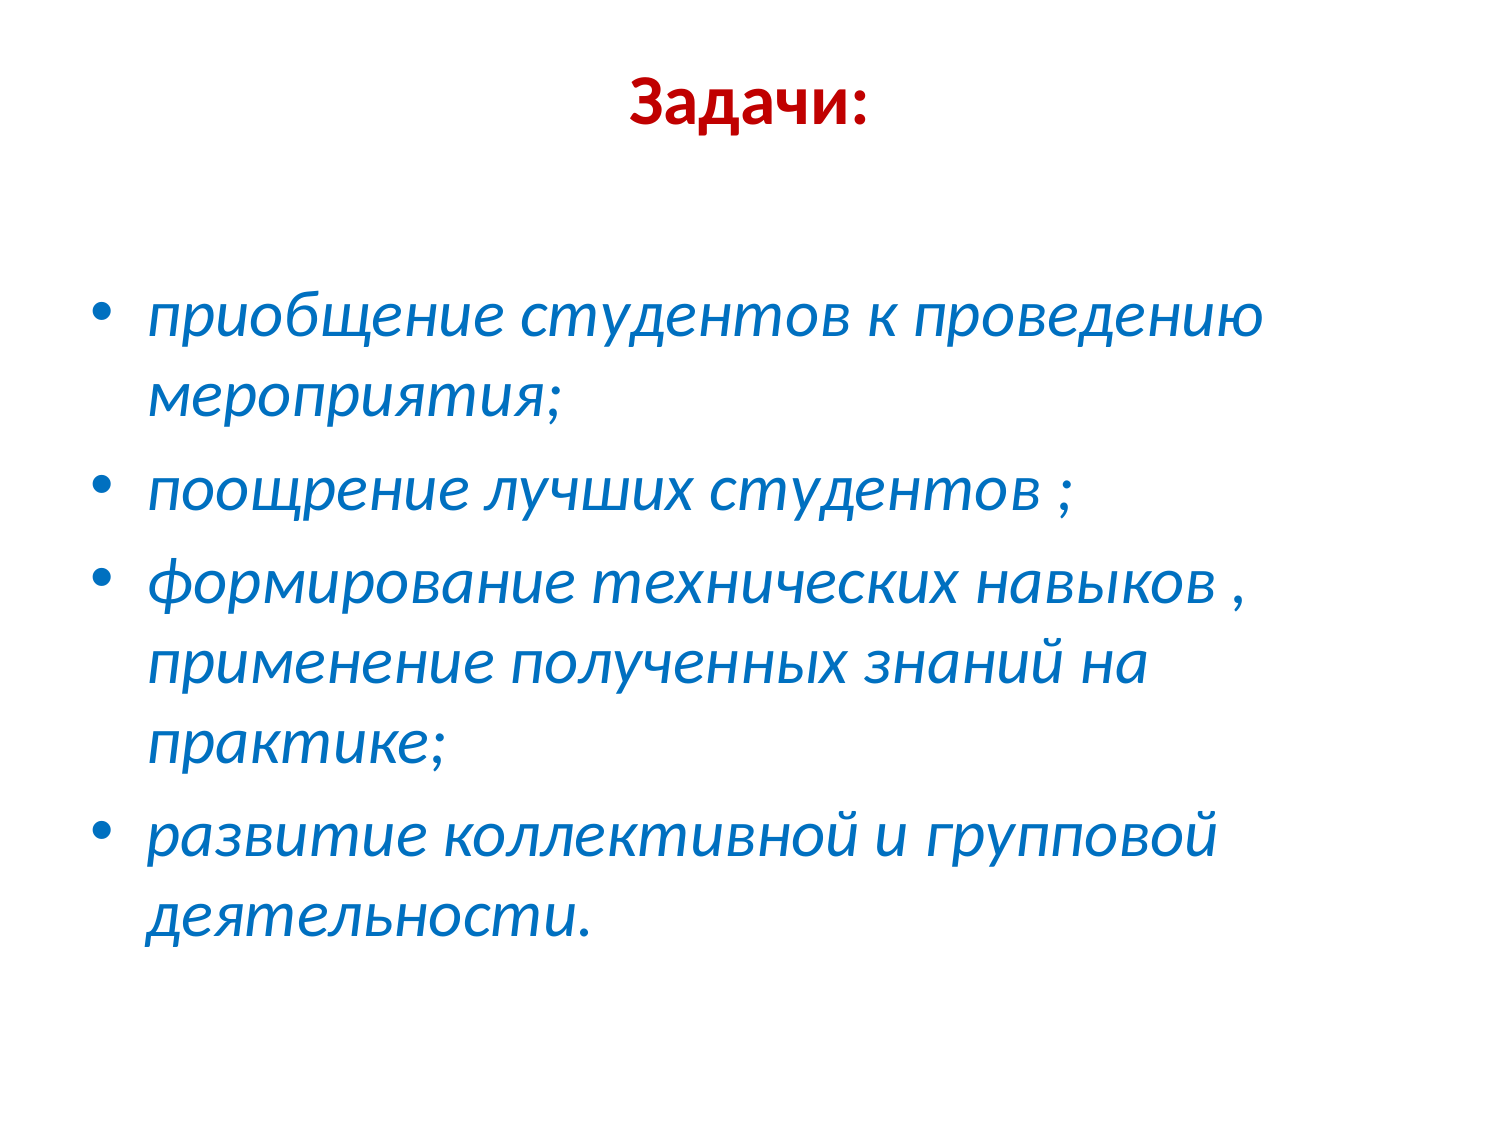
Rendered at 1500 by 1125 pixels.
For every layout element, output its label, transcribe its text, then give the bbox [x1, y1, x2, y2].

list приобщение студентов к проведению мероприятия; поощрение лучших студентов ; формирование технических навыков , применение полученных знаний на практике; развитие коллективной и групповой деятельности. [75, 262, 1425, 1005]
title Задачи: [75, 45, 1425, 233]
